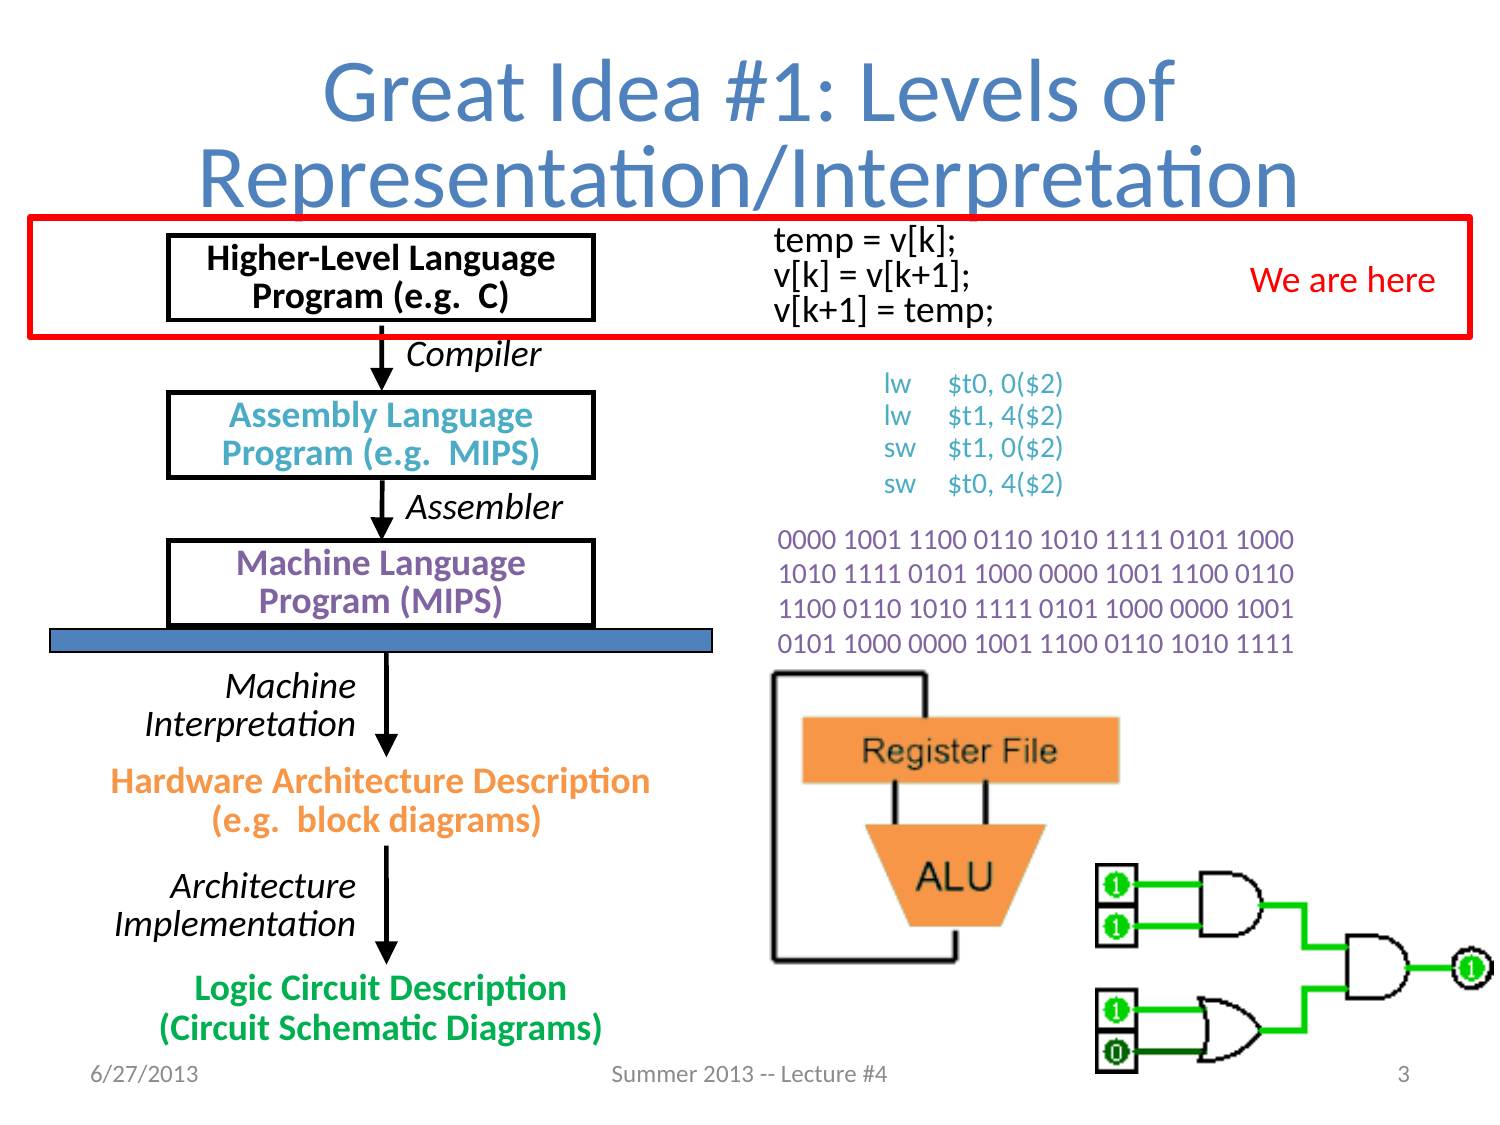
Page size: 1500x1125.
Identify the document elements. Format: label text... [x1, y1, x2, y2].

title Great Idea #1: Levels of Representation/Interpretation [0, 45, 1500, 233]
text_box Compiler [395, 338, 611, 378]
picture [768, 668, 1494, 1075]
text_box Hardware Architecture Description (e.g. block diagrams) [49, 757, 713, 845]
text_box [371, 338, 393, 392]
text_box Machine Language Program (MIPS) [168, 540, 594, 626]
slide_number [75, 1042, 425, 1103]
text_box 0000 1001 1100 0110 1010 1111 0101 1000 1010 1111 0101 1000 0000 1001 1100 0110 1100 0110 1010 1111 0101 1000 0000 1001 0101 1000 0000 1001 1100 0110 1010 1111 [762, 512, 1317, 667]
footer Summer 2013 -- Lecture #4 [512, 1042, 988, 1103]
slide_number 3 [1074, 1042, 1425, 1103]
text_box [376, 653, 397, 758]
text_box Architecture Implementation [41, 864, 367, 949]
text_box Machine Interpretation [91, 663, 367, 749]
text_box [376, 845, 397, 965]
text_box Assembler [395, 484, 632, 532]
text_box Assembly Language Program (e.g. MIPS) [168, 392, 594, 478]
text_box Logic Circuit Description (Circuit Schematic Diagrams) [77, 964, 686, 1053]
text_box [371, 480, 393, 541]
text_box [49, 629, 713, 653]
list lw $t0, 0($2) lw $t1, 4($2) sw $t1, 0($2) sw $t0, 4($2) [868, 360, 1500, 508]
text_box We are here_ [29, 217, 1470, 338]
